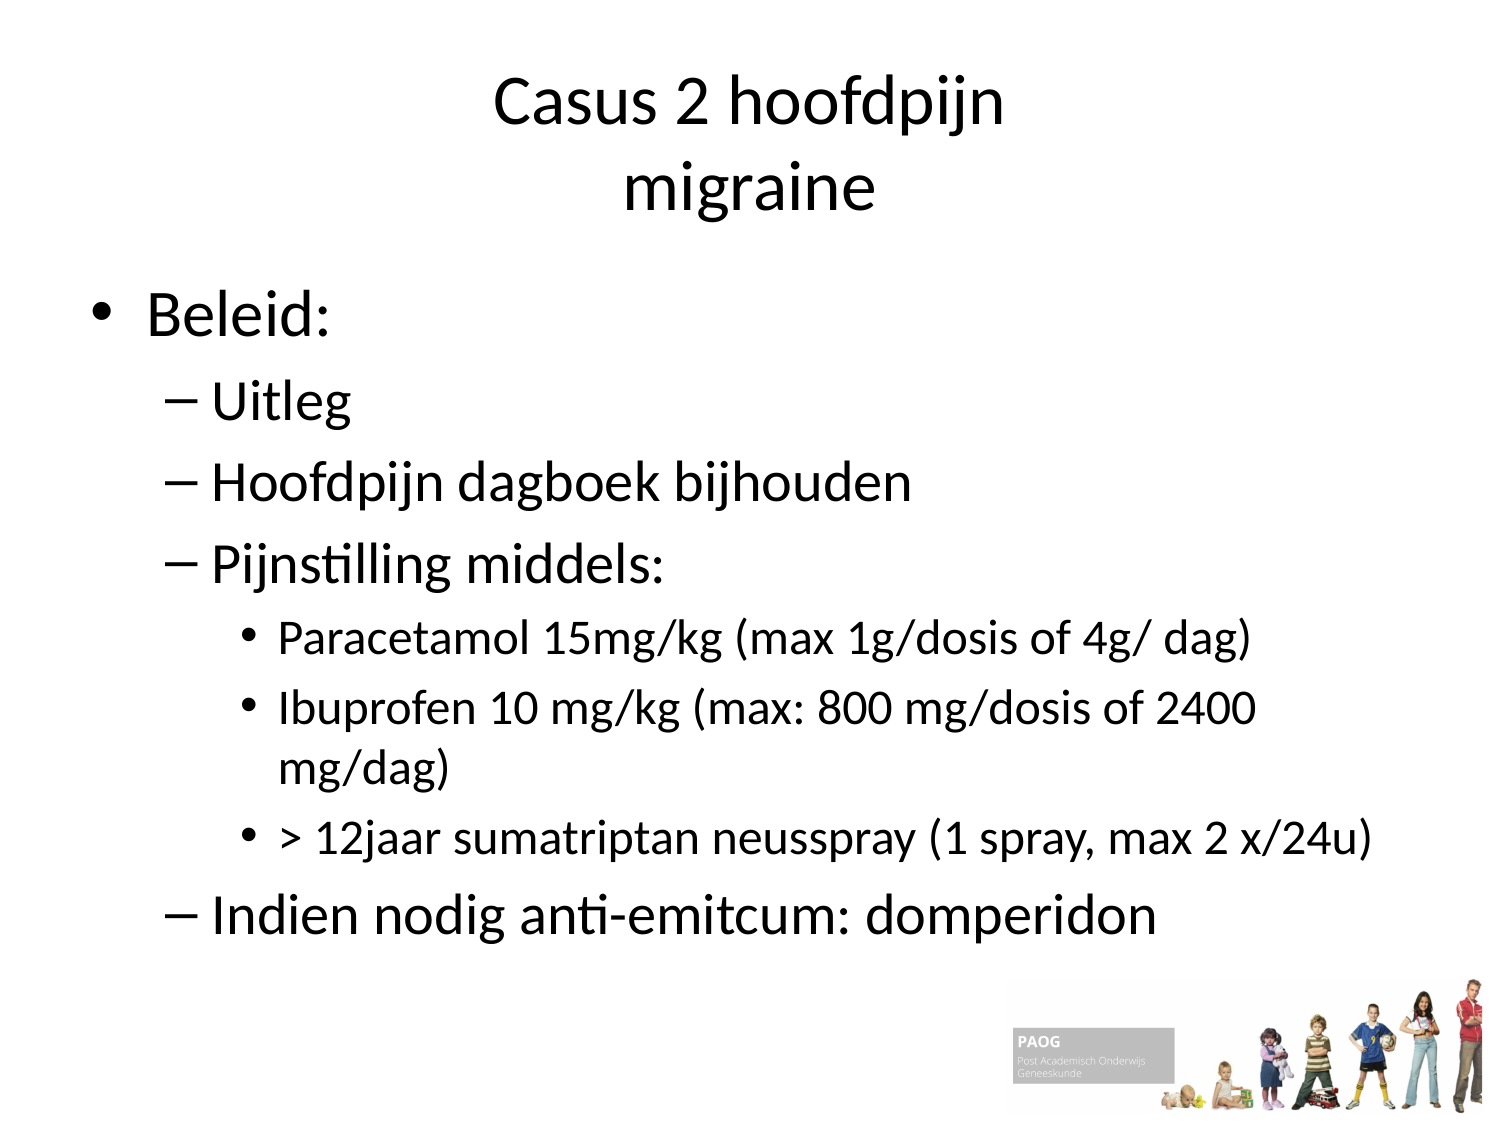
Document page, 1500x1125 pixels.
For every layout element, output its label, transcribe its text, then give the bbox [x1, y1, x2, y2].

title Casus 2 hoofdpijn migraine [75, 45, 1425, 233]
picture [1007, 978, 1483, 1114]
list Beleid: Uitleg Hoofdpijn dagboek bijhouden Pijnstilling middels: Paracetamol 15mg/kg (max 1g/dosis of 4g/ dag) Ibuprofen 10 mg/kg (max: 800 mg/dosis of 2400 mg/dag) > 12jaar sumatriptan neusspray (1 spray, max 2 x/24u) Indien nodig anti-emitcum: domperidon [75, 262, 1425, 1114]
